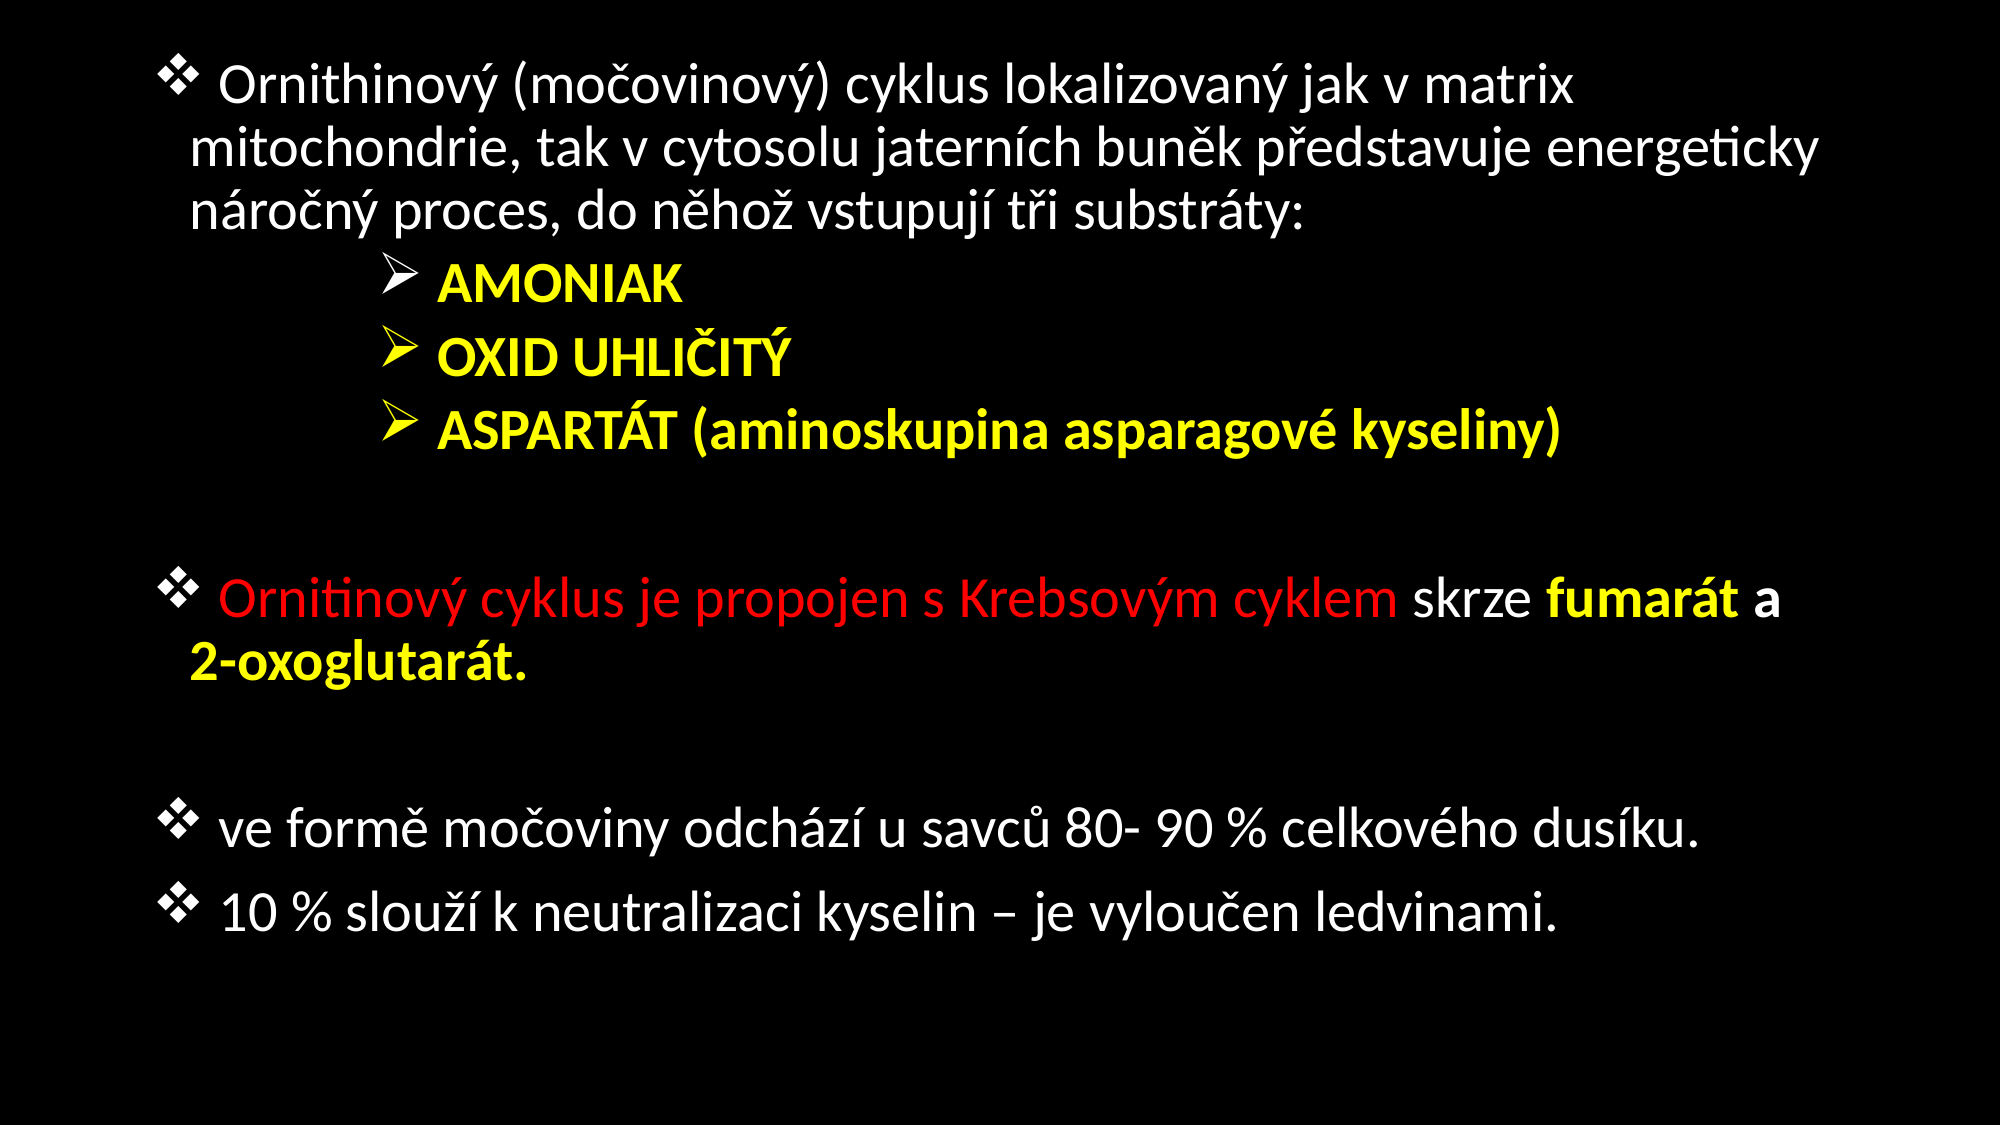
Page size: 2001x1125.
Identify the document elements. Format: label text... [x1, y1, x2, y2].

list Ornithinový (močovinový) cyklus lokalizovaný jak v matrix mitochondrie, tak v cytosolu jaterních buněk představuje energeticky náročný proces, do něhož vstupují tři substráty: AMONIAK OXID UHLIČITÝ ASPARTÁT (aminoskupina asparagové kyseliny) Ornitinový cyklus je propojen s Krebsovým cyklem skrze fumarát a 2-oxoglutarát. ve formě močoviny odchází u savců 80- 90 % celkového dusíku. 10 % slouží k neutralizaci kyselin – je vyloučen ledvinami. [137, 45, 1857, 1095]
